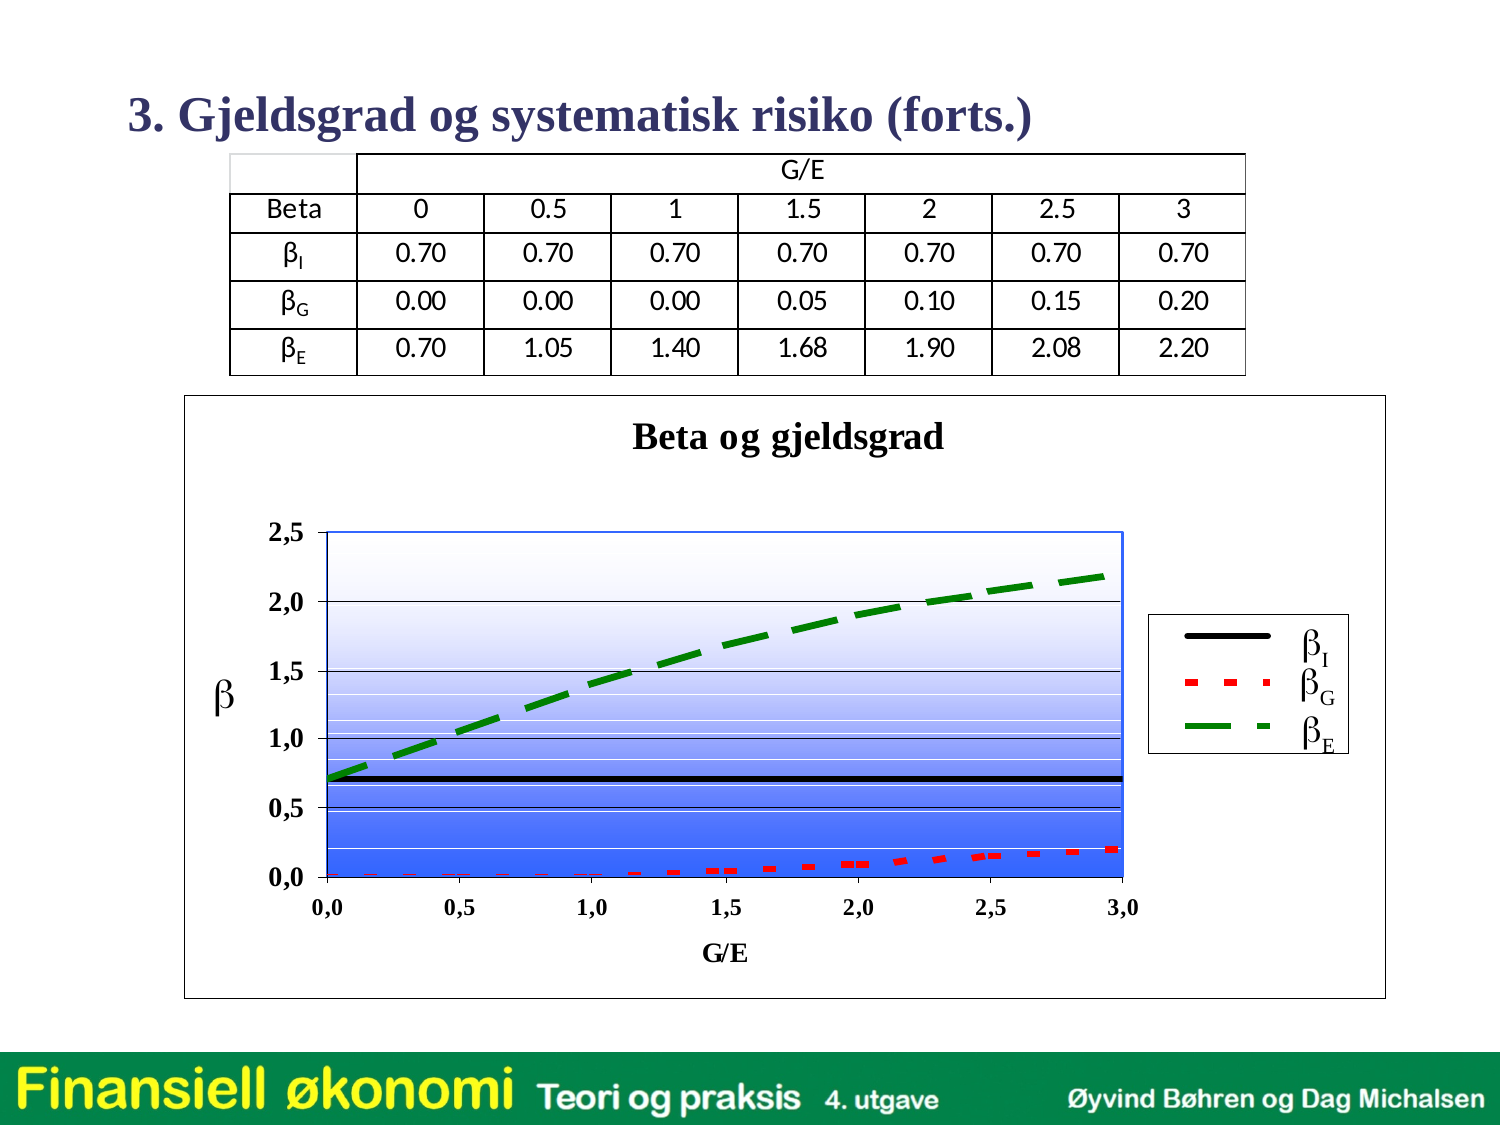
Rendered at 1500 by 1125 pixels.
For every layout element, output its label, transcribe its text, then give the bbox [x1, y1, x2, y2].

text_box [172, 384, 1399, 1010]
picture [228, 152, 1248, 378]
text_box 3. Gjeldsgrad og systematisk risiko (forts.) [112, 42, 1150, 181]
picture [0, 1052, 1500, 1125]
